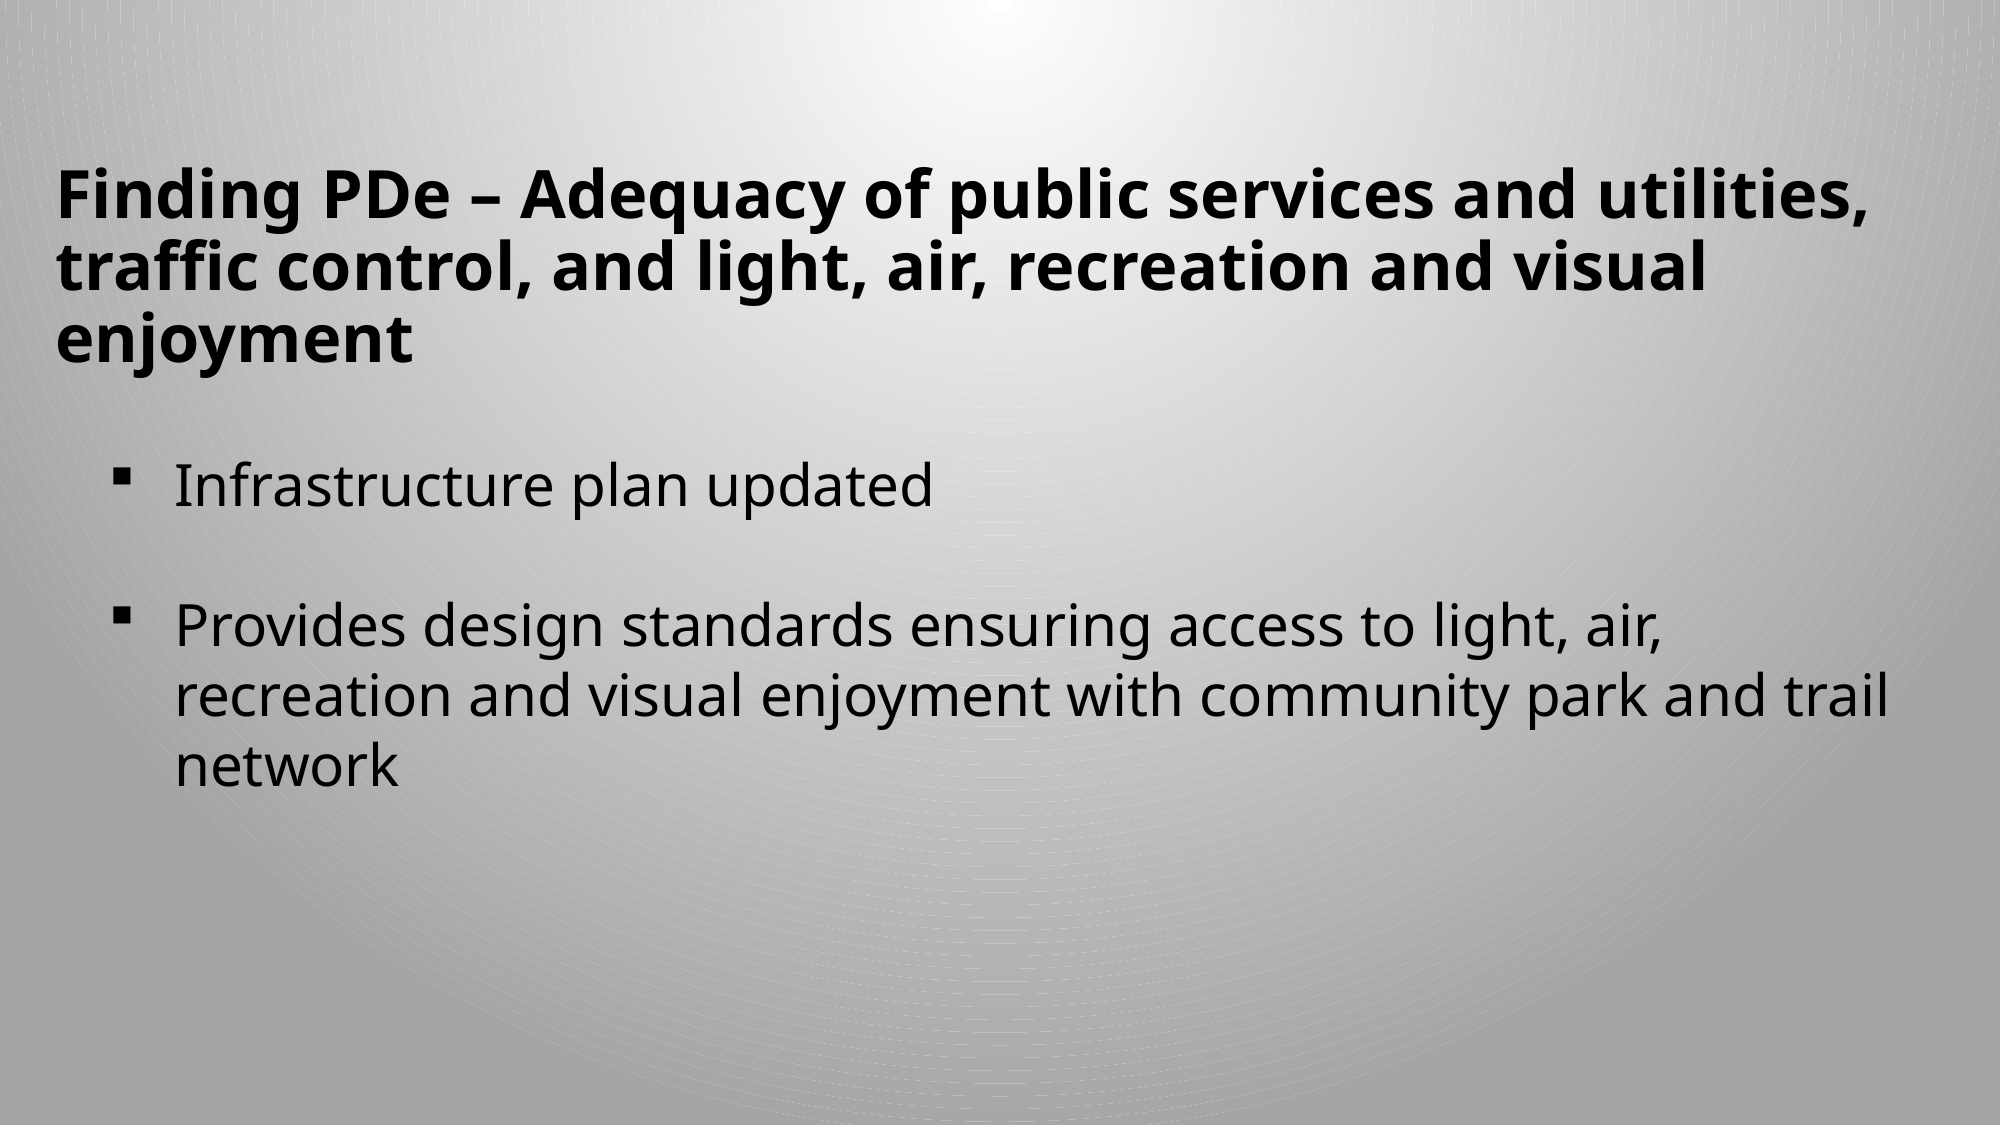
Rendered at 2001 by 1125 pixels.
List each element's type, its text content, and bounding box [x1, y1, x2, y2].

list Infrastructure plan updated Provides design standards ensuring access to light, air, recreation and visual enjoyment with community park and trail network [47, 440, 1953, 926]
title Finding PDe – Adequacy of public services and utilities, traffic control, and light, air, recreation and visual enjoyment [40, 81, 1946, 458]
